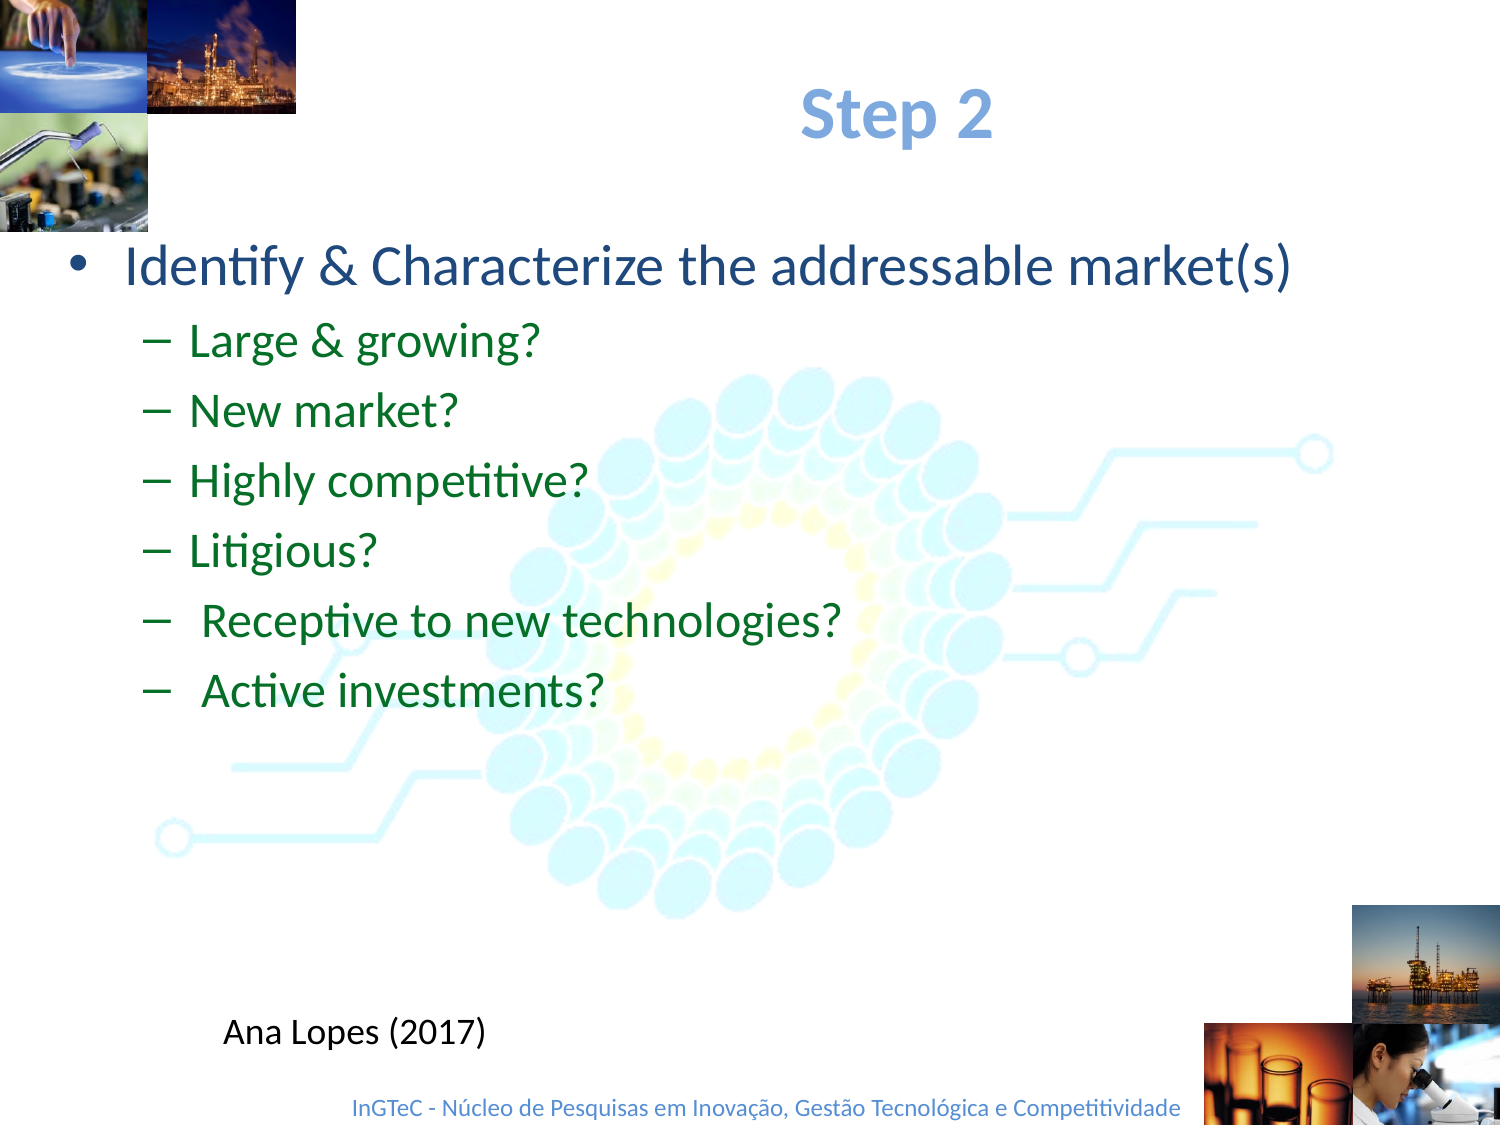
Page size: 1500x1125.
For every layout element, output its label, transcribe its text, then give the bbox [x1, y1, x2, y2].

picture [1204, 905, 1500, 1125]
text_box Ana Lopes (2017) [208, 999, 502, 1060]
picture [0, 0, 296, 232]
list Identify & Characterize the addressable market(s) Large & growing? New market? Highly competitive? Litigious? Receptive to new technologies? Active investments? [53, 219, 1459, 1071]
title Step 2 [312, 20, 1483, 197]
